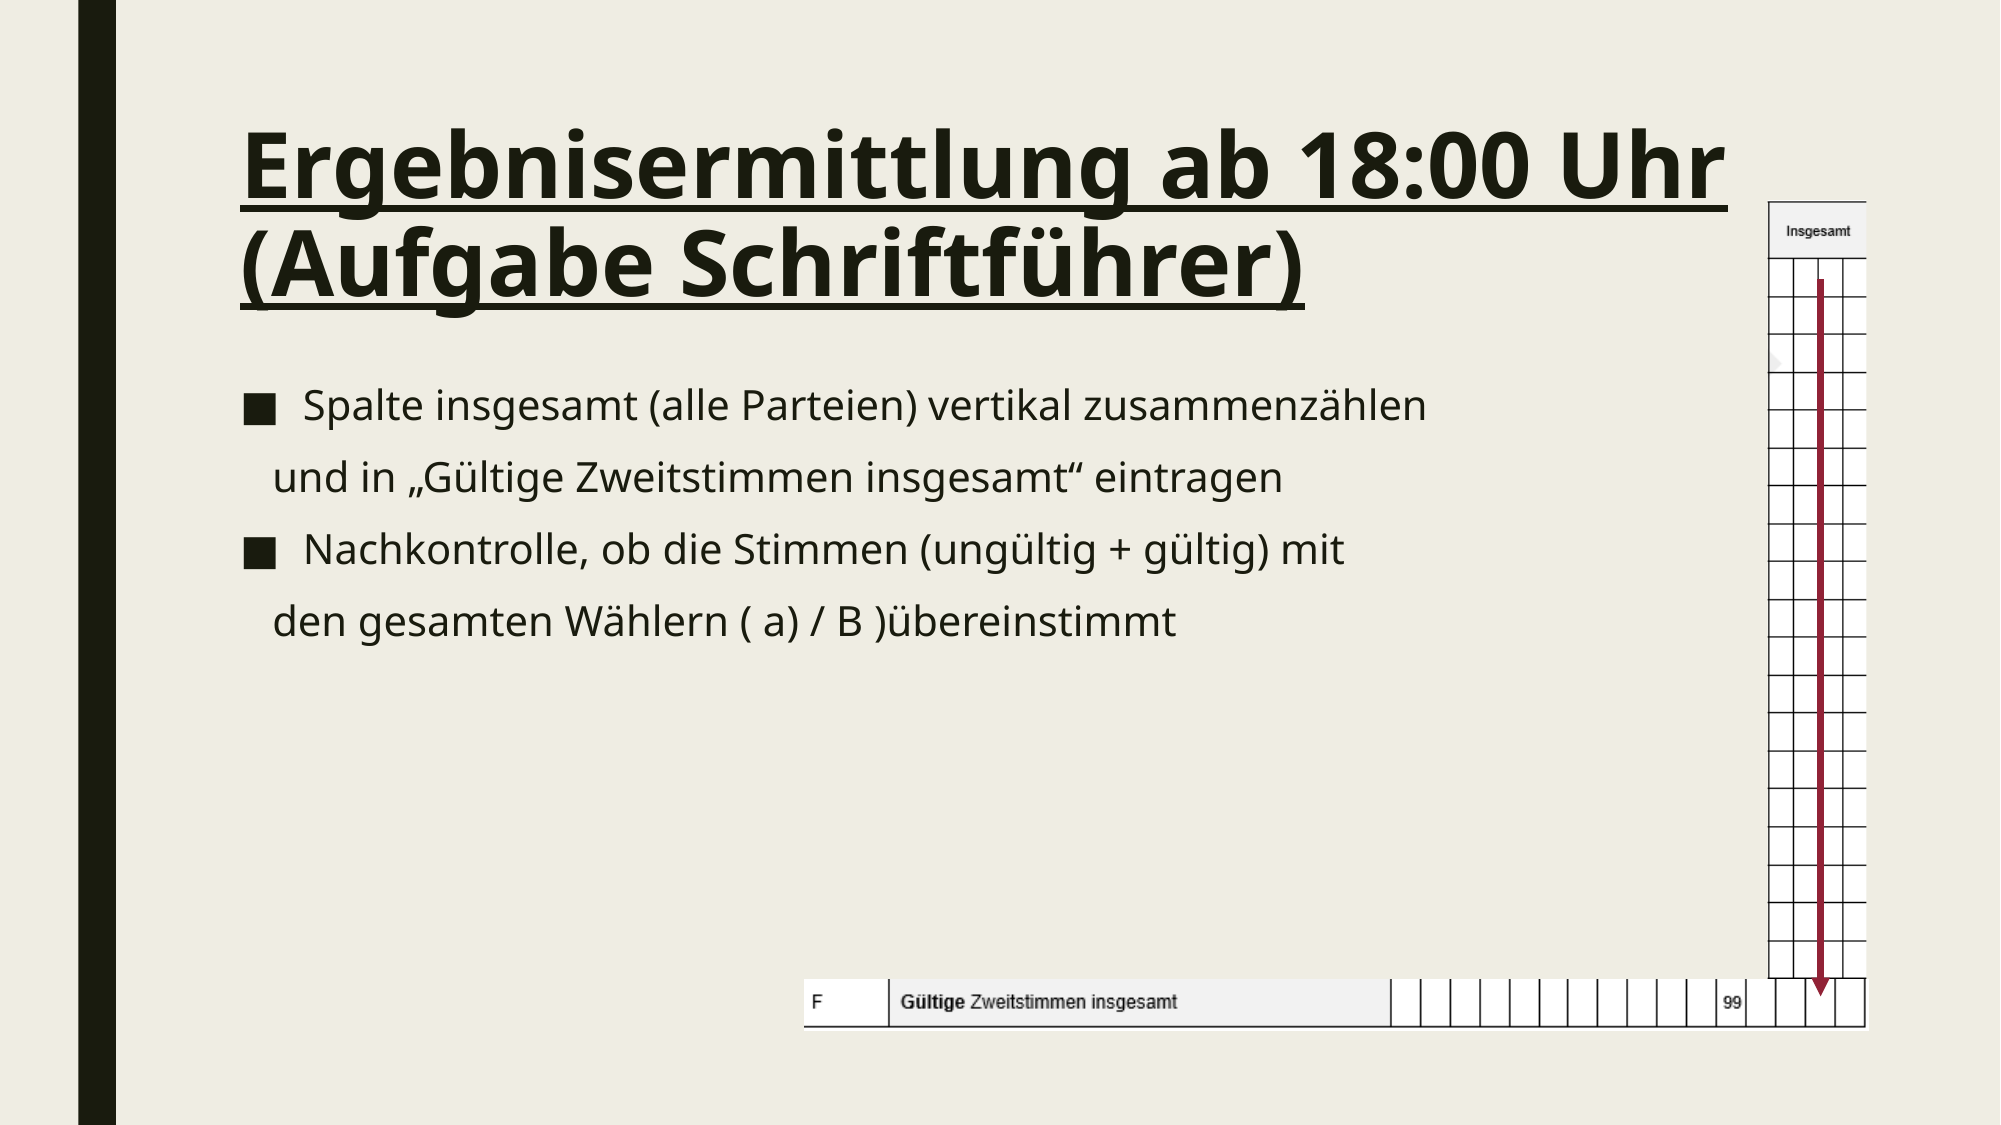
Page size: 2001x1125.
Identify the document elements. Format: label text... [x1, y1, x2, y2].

title Ergebnisermittlung ab 18:00 Uhr (Aufgabe Schriftführer) [225, 112, 1800, 357]
list Spalte insgesamt (alle Parteien) vertikal zusammenzählen und in „Gültige Zweitstimmen insgesamt“ eintragen Nachkontrolle, ob die Stimmen (ungültig + gültig) mit den gesamten Wählern ( a) / B )übereinstimmt [225, 375, 1767, 963]
picture [804, 199, 1869, 1031]
